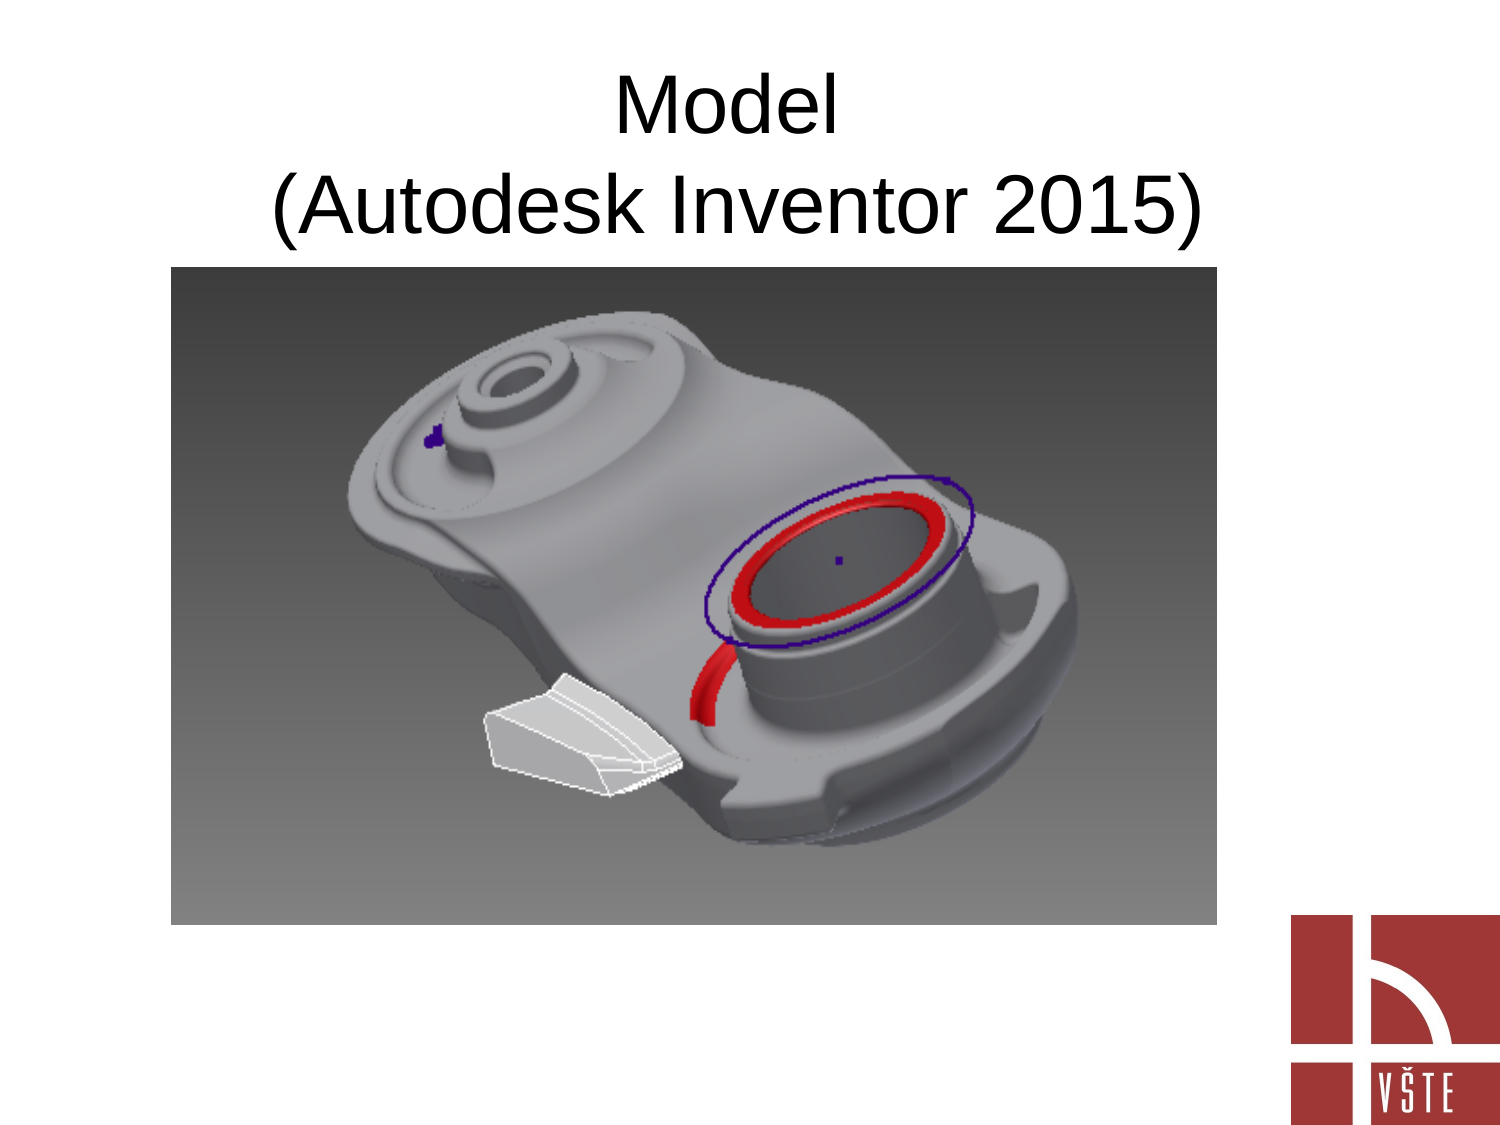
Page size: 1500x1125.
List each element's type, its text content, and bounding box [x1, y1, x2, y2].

picture [170, 266, 1217, 925]
text_box Model (Autodesk Inventor 2015) [64, 42, 1412, 258]
picture [1291, 914, 1500, 1125]
